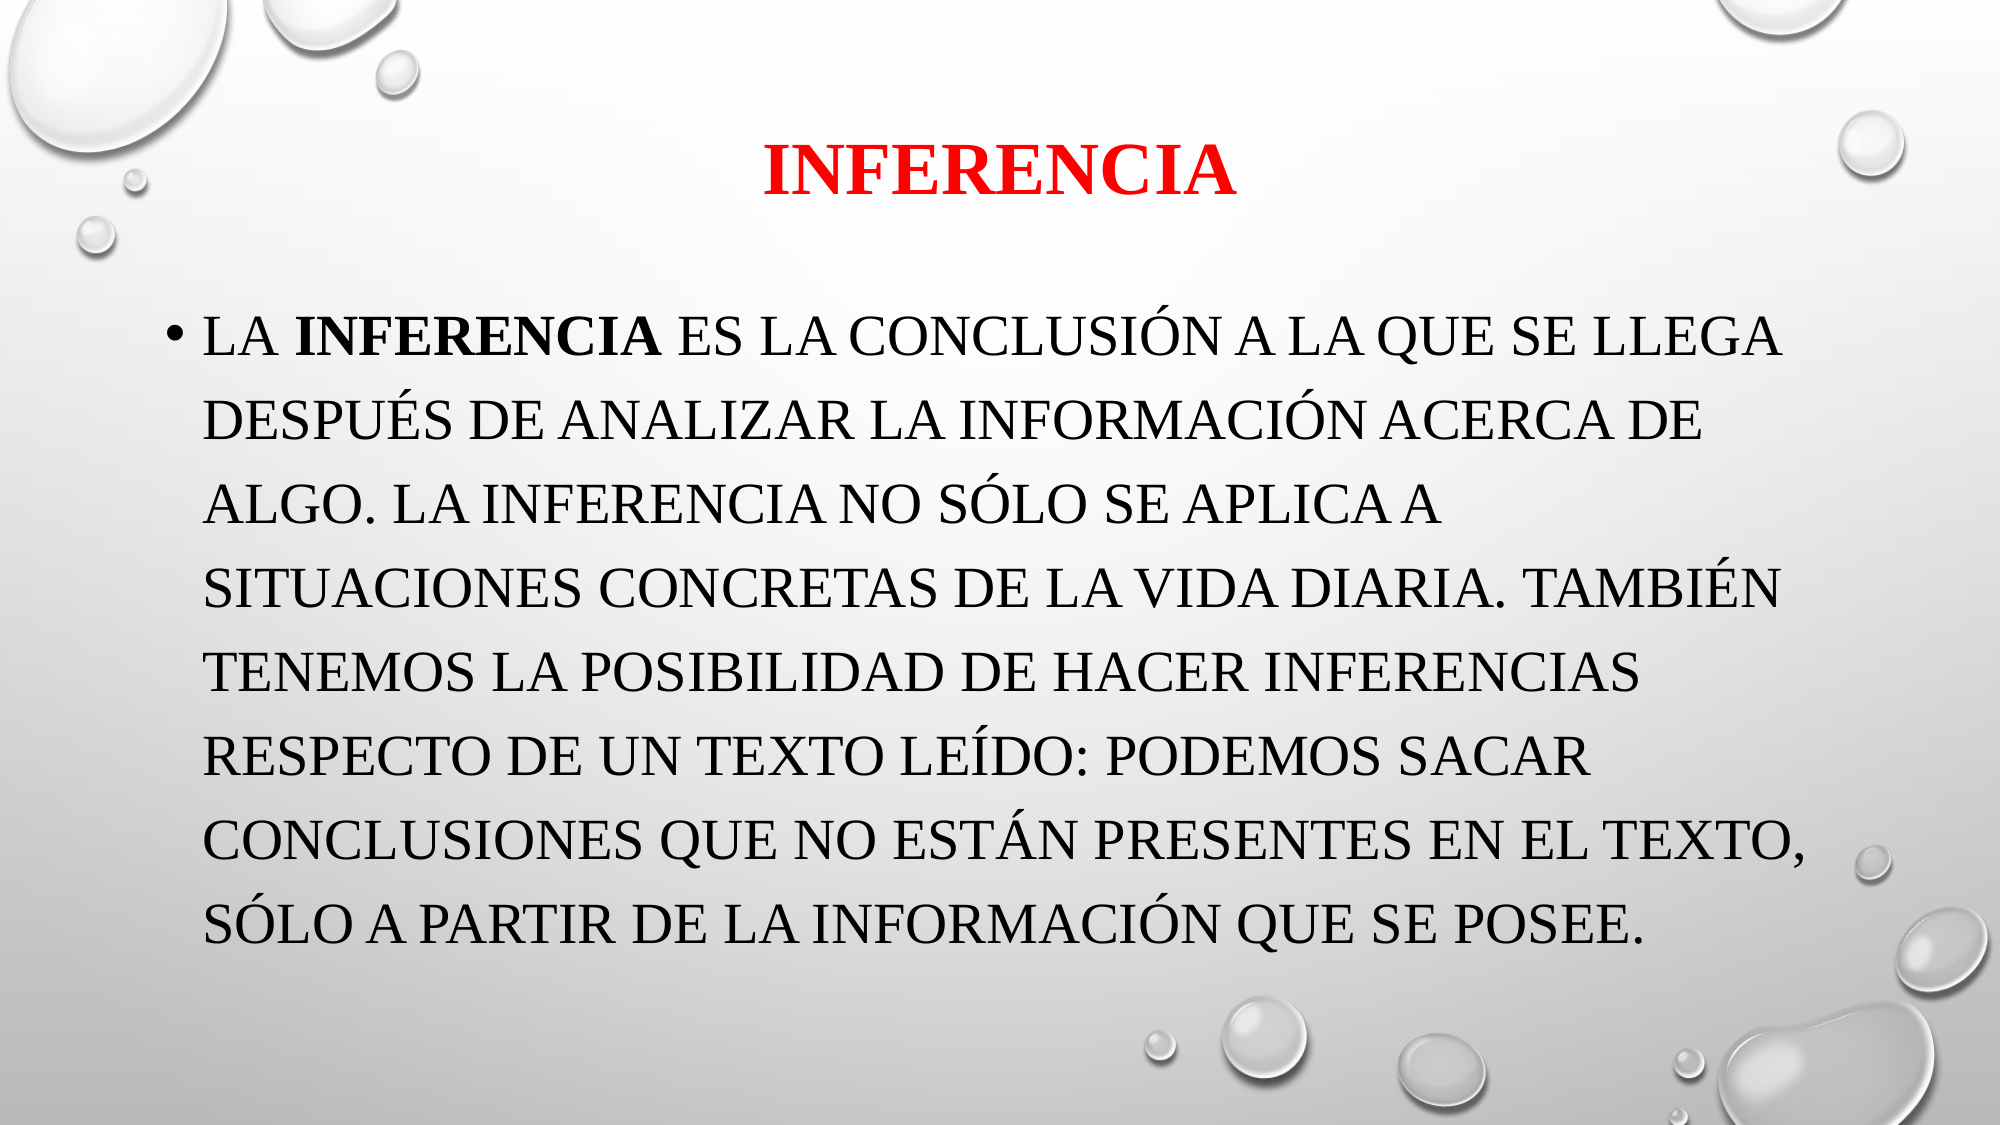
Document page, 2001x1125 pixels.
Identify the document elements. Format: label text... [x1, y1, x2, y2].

title INFERENCIA [149, 101, 1851, 239]
list La inferencia es la conclusión a la que se llega después de analizar la información acerca de algo. La inferencia no sólo se aplica a situaciones concretas de la vida diaria. También tenemos la posibilidad de hacer inferencias respecto de un texto leído: podemos sacar conclusiones que no están presentes en el texto, sólo a partir de la información que se posee. [149, 275, 1850, 950]
picture [0, 0, 2000, 1125]
